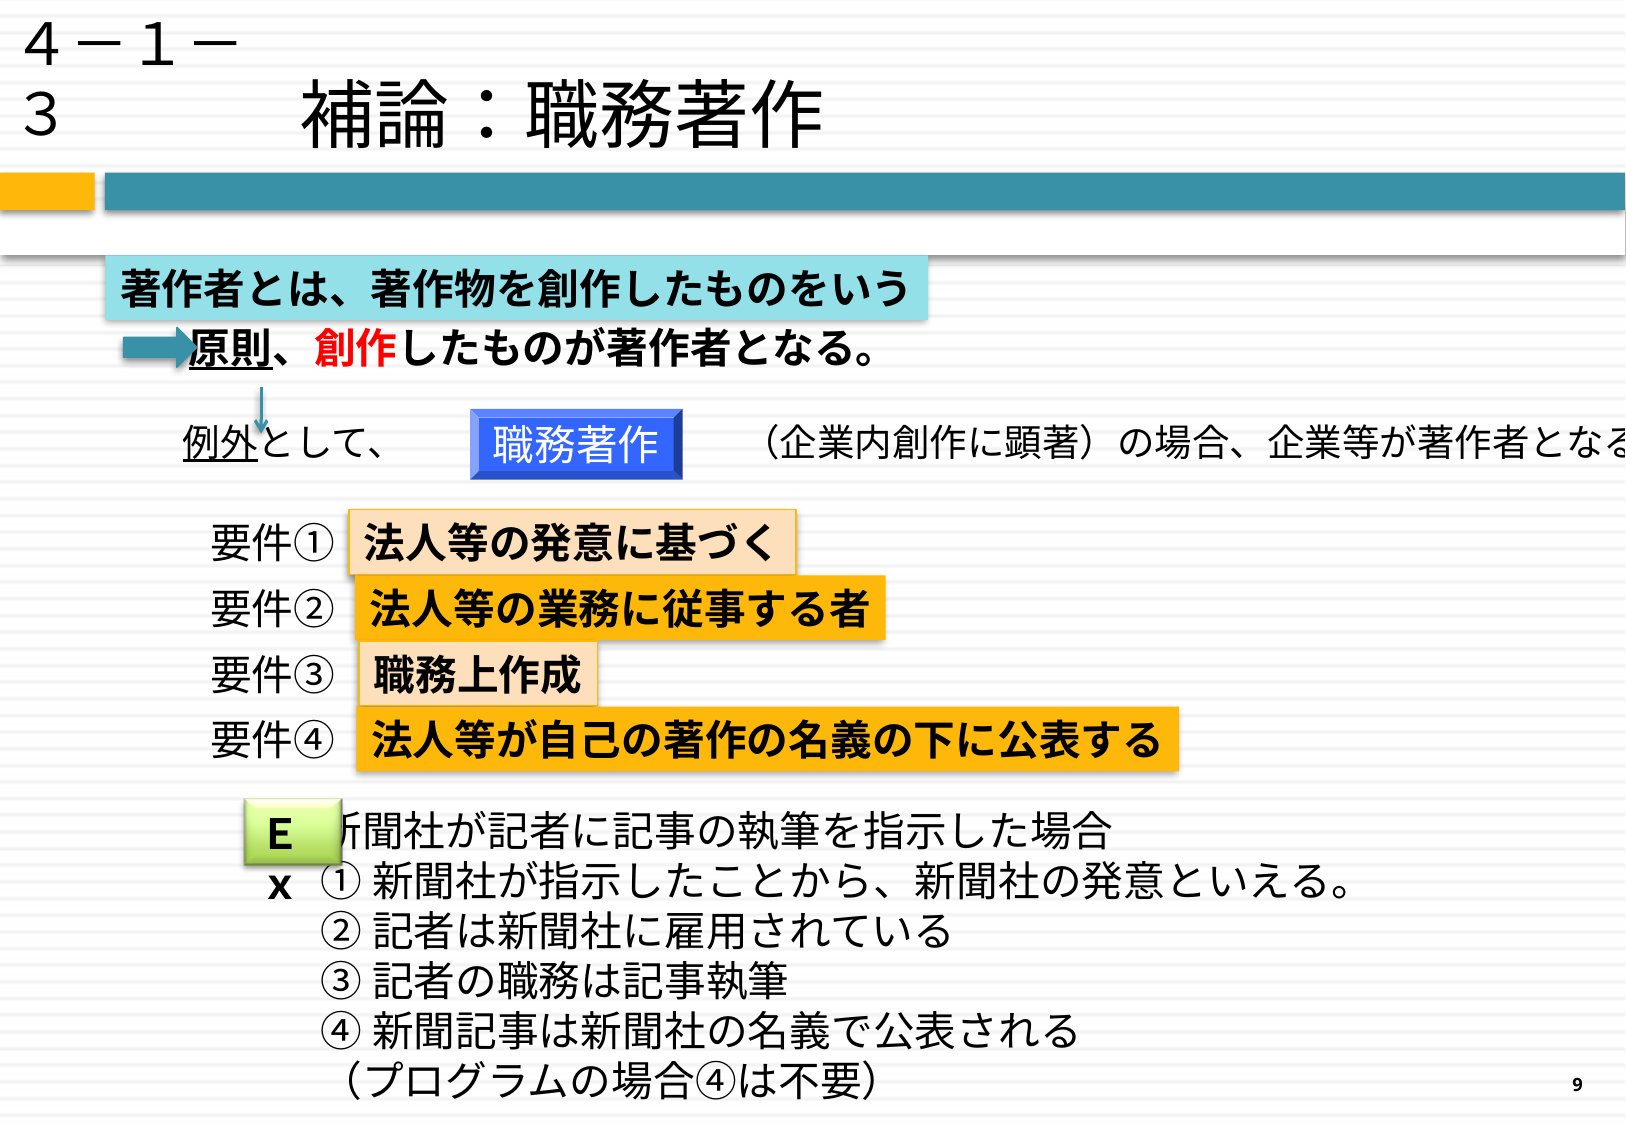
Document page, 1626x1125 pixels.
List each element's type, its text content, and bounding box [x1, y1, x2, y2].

text_box 要件② [195, 575, 349, 640]
text_box ４－１－３ [0, 0, 317, 155]
title 補論：職務著作 [284, 30, 1625, 194]
text_box 例外として、 （企業内創作に顕著）の場合、企業等が著作者となる。 [683, 411, 1625, 471]
text_box 論文、知的財産権の取扱いに関する事項 [472, 409, 681, 417]
text_box 要件④ [195, 706, 351, 772]
text_box 職務上作成 [358, 640, 598, 705]
text_box 例外として、 （企業内創作に顕著）の場合、企業等が著作者となる。 [167, 411, 470, 471]
text_box 要件① [195, 509, 347, 575]
text_box 法人等が自己の著作の名義の下に公表する [356, 706, 1180, 772]
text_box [221, 786, 364, 879]
text_box 職務著作 [470, 408, 683, 480]
text_box 原則、創作したものが著作者となる。 [174, 328, 913, 380]
text_box [122, 326, 198, 368]
text_box 法人等の発意に基づく [348, 509, 797, 575]
text_box 要件③ [195, 640, 351, 706]
slide_number 9 [1530, 1065, 1625, 1106]
text_box 新聞社が記者に記事の執筆を指示した場合 ①新聞社が指示したことから、新聞社の発意といえる。 ②記者は新聞社に雇用されている ③記者の職務は記事執筆 ④新聞記事は新聞社の名義で公表される （プログラムの場合④は不要） [305, 797, 1388, 1125]
text_box 著作者とは、著作物を創作したものをいう [105, 255, 929, 321]
text_box 法人等の業務に従事する者 [355, 575, 886, 641]
